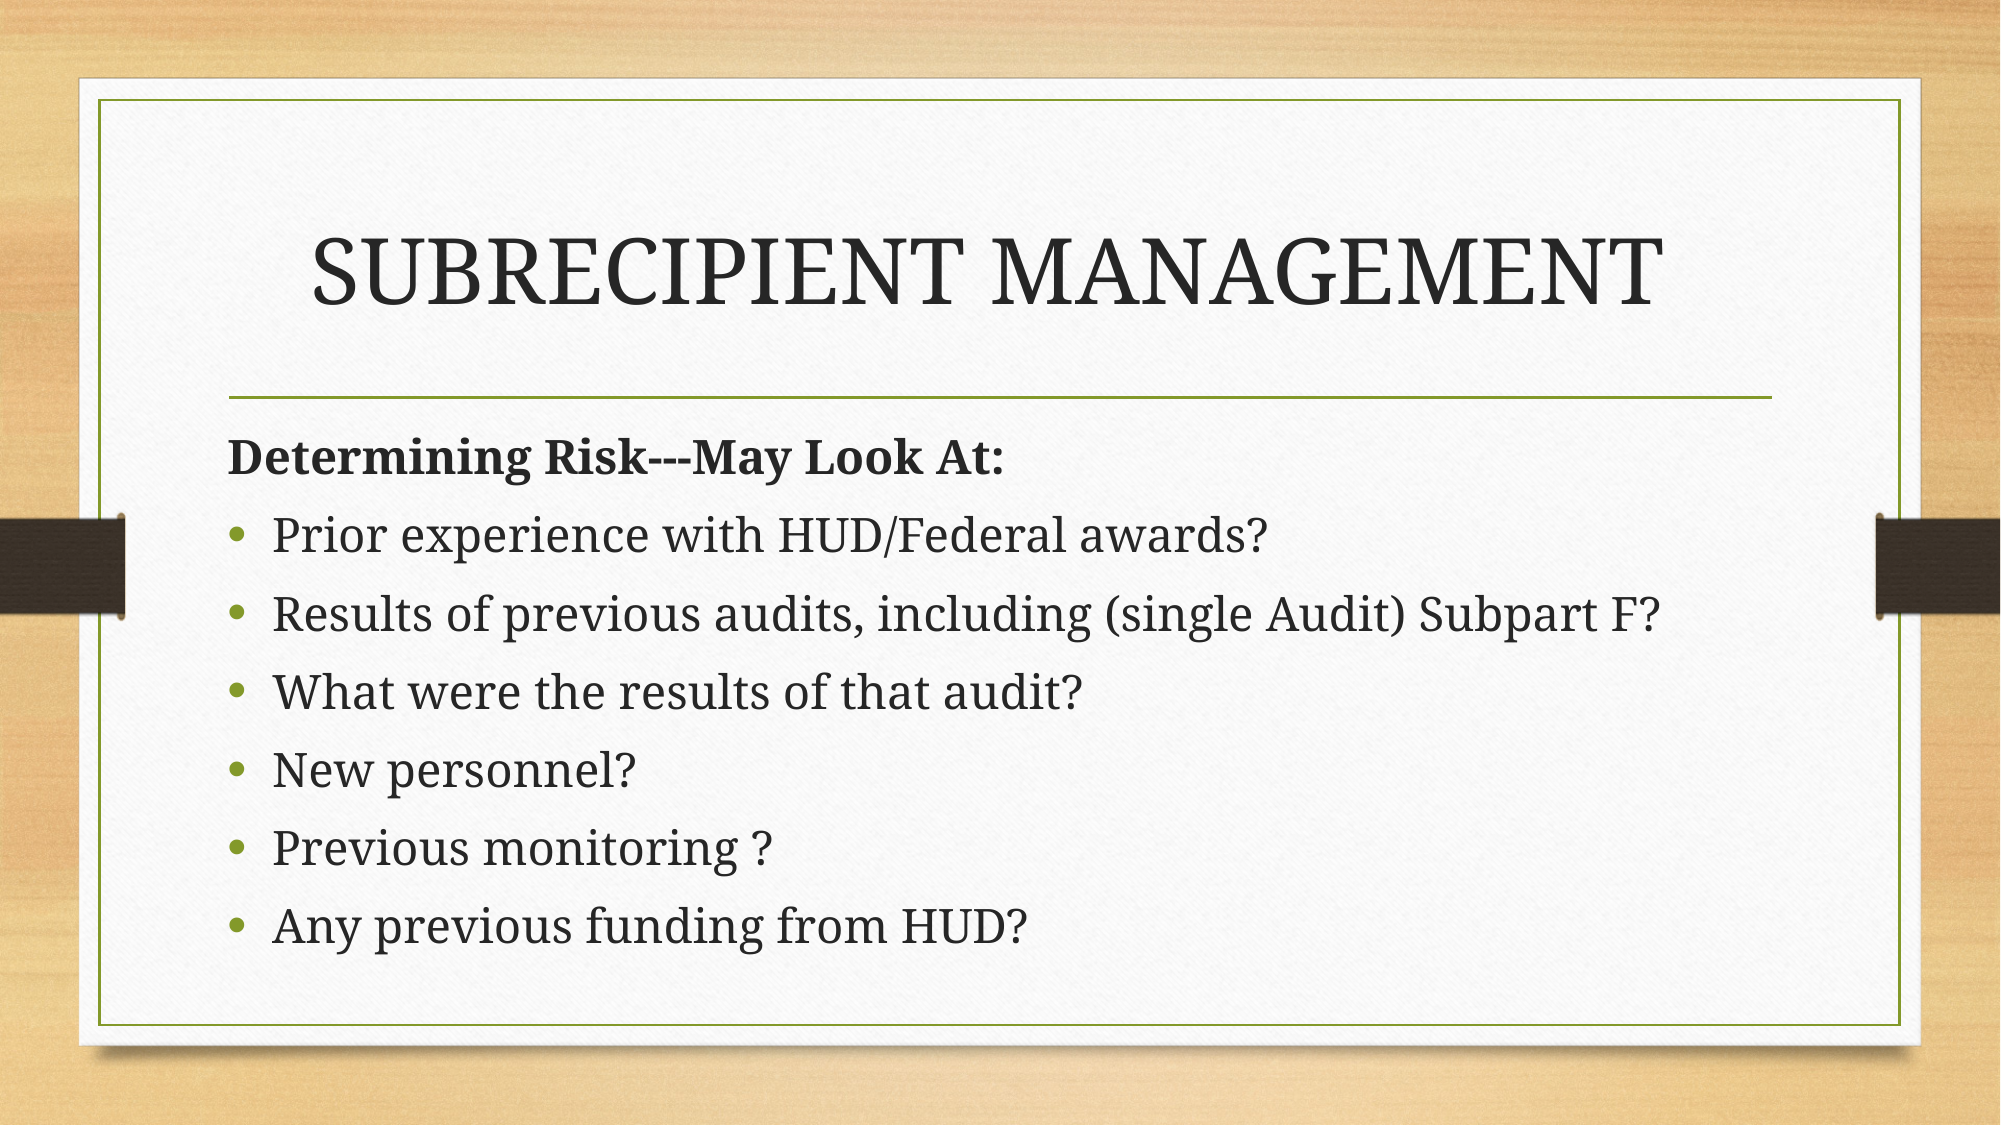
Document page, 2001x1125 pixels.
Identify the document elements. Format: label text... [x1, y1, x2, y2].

title SUBRECIPIENT MANAGEMENT [212, 161, 1788, 375]
list Determining Risk---May Look At: Prior experience with HUD/Federal awards? Results of previous audits, including (single Audit) Subpart F? What were the results of that audit? New personnel? Previous monitoring ? Any previous funding from HUD? [212, 419, 1788, 964]
picture [0, 0, 2001, 1125]
